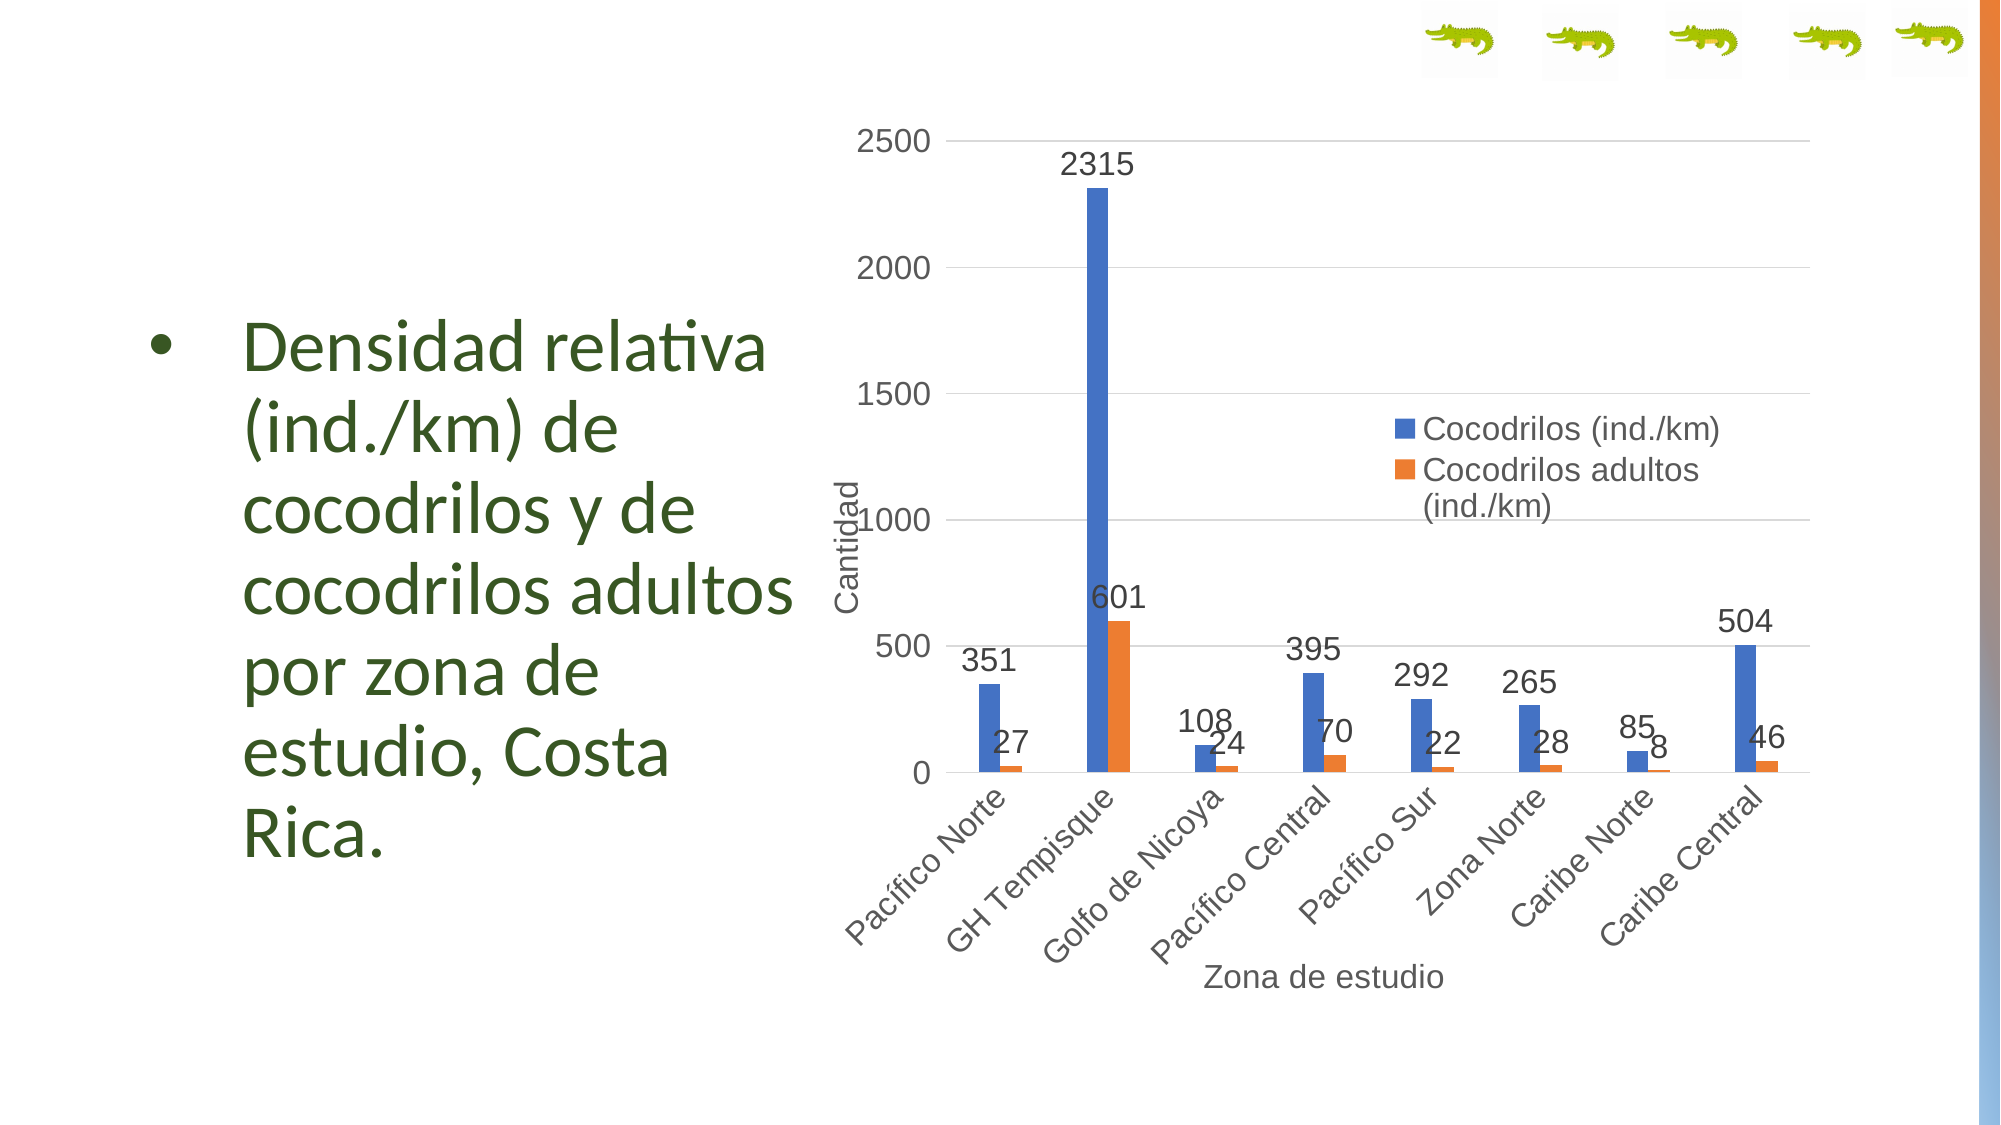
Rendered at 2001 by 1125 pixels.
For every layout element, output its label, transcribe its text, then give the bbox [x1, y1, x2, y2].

text_box [1421, 0, 1499, 78]
text_box [1541, 3, 1619, 81]
chart [818, 121, 1867, 1005]
text_box [1665, 2, 1743, 80]
text_box [1788, 2, 1867, 81]
text_box [1891, 0, 1969, 77]
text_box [1979, 0, 2000, 1125]
text_box Densidad relativa (ind./km) de cocodrilos y de cocodrilos adultos por zona de estudio, Costa Rica. [133, 299, 818, 934]
